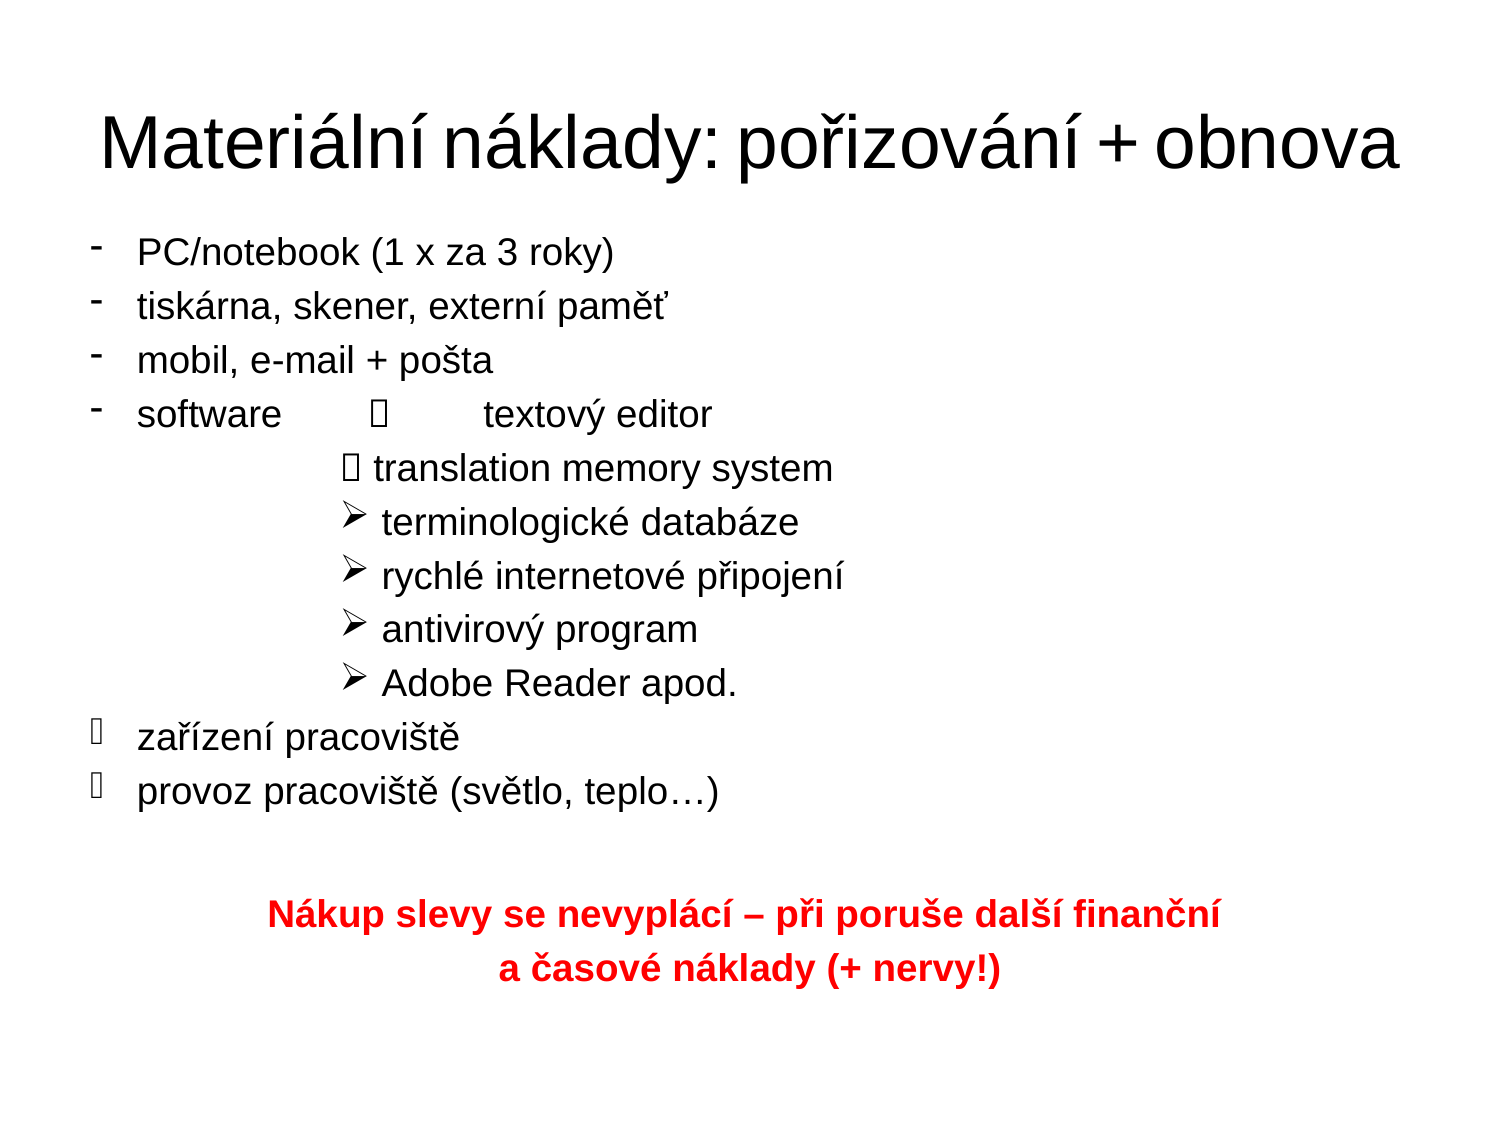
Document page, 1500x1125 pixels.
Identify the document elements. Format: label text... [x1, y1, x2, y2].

list PC/notebook (1 x za 3 roky) tiskárna, skener, externí paměť mobil, e-mail + pošta software  textový editor  translation memory system terminologické databáze rychlé internetové připojení antivirový program Adobe Reader apod. zařízení pracoviště provoz pracoviště (světlo, teplo…) Nákup slevy se nevyplácí – při poruše další finanční a časové náklady (+ nervy!) [75, 219, 1425, 1005]
title Materiální náklady: pořizování + obnova [75, 45, 1425, 219]
